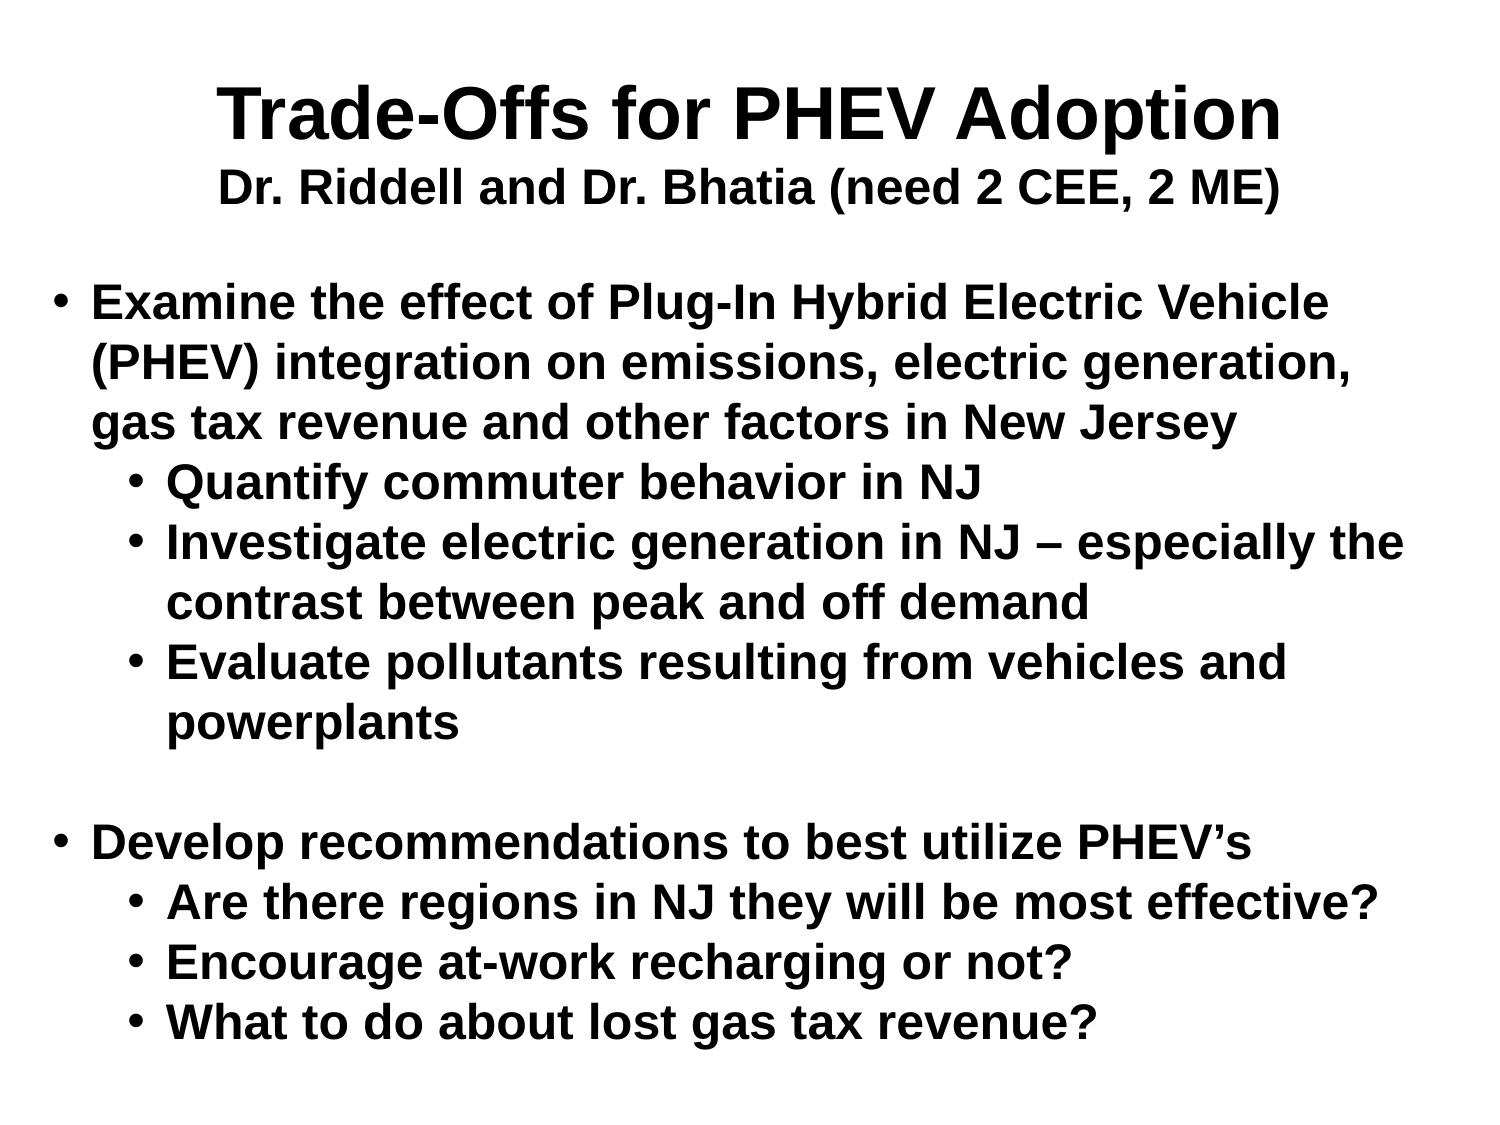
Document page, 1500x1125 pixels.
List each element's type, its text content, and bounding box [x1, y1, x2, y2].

text_box Examine the effect of Plug-In Hybrid Electric Vehicle (PHEV) integration on emissions, electric generation, gas tax revenue and other factors in New Jersey Quantify commuter behavior in NJ Investigate electric generation in NJ – especially the contrast between peak and off demand Evaluate pollutants resulting from vehicles and powerplants Develop recommendations to best utilize PHEV’s Are there regions in NJ they will be most effective? Encourage at-work recharging or not? What to do about lost gas tax revenue? [37, 262, 1450, 1125]
text_box Trade-Offs for PHEV Adoption Dr. Riddell and Dr. Bhatia (need 2 CEE, 2 ME) [37, 56, 1463, 222]
